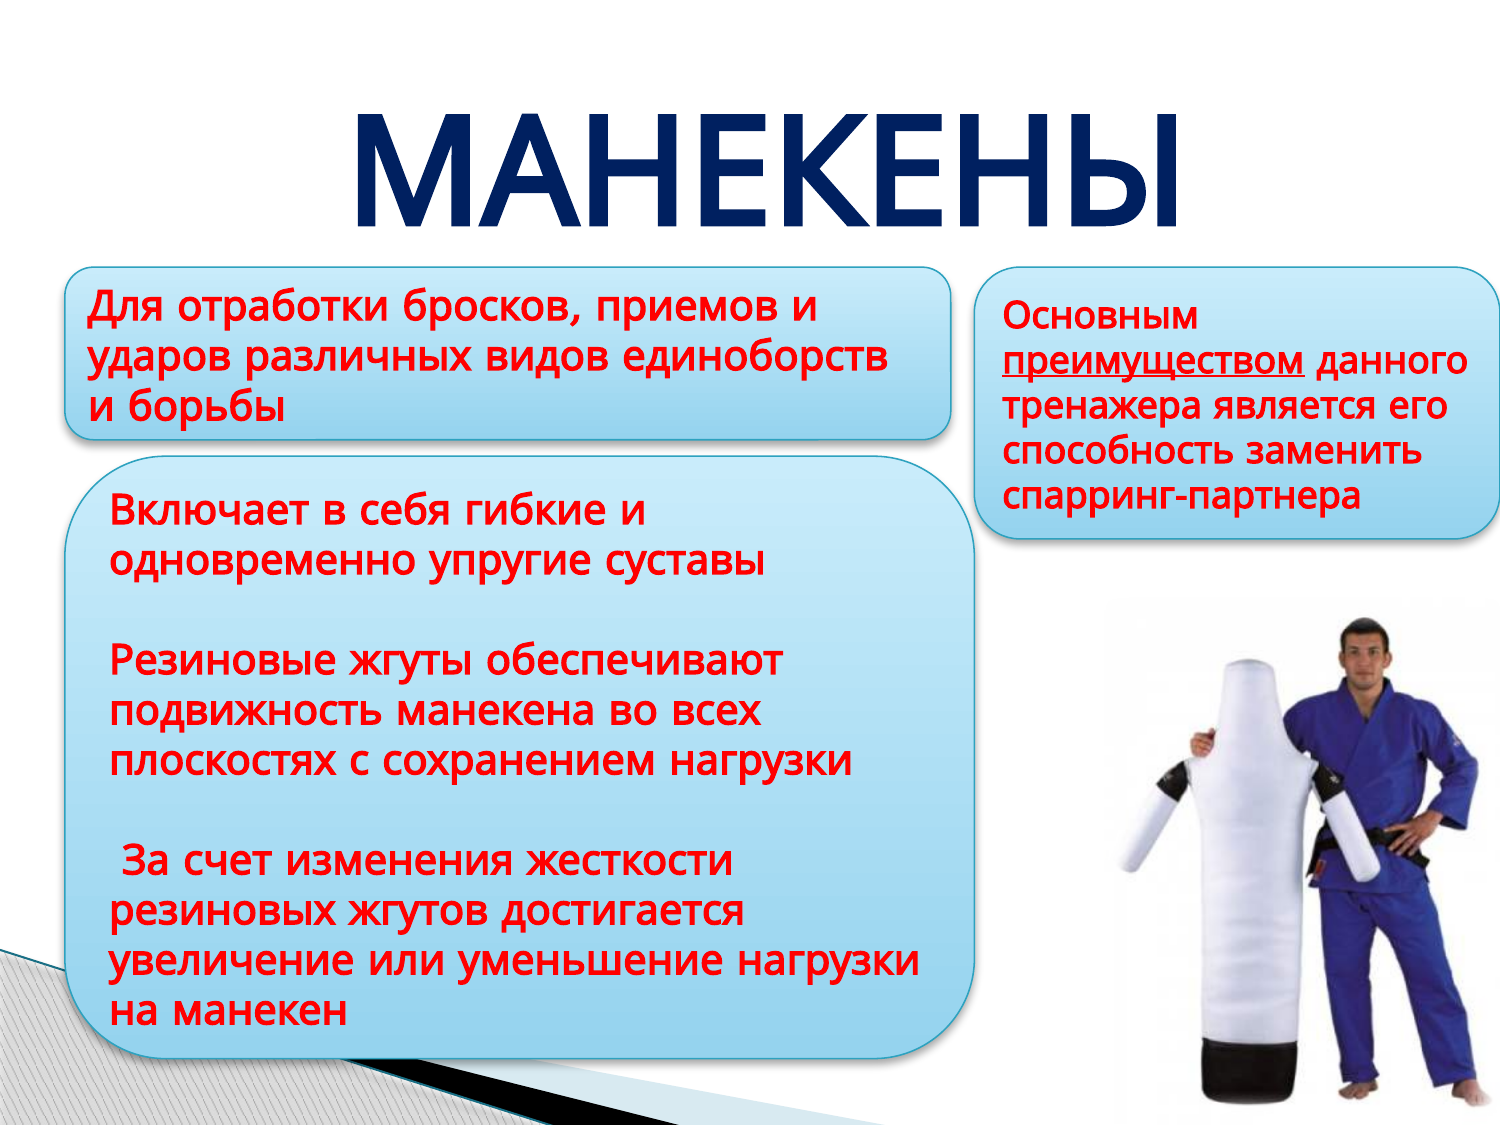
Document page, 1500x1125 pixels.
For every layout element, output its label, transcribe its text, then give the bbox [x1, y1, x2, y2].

text_box Включает в себя гибкие и одновременно упругие суставы Резиновые жгуты обеспечивают подвижность манекена во всех плоскостях с сохранением нагрузки За счет изменения жесткости резиновых жгутов достигается увеличение или уменьшение нагрузки на манекен [64, 455, 976, 1060]
text_box Манекены [330, 66, 1204, 262]
text_box Для отработки бросков, приемов и ударов различных видов единоборств и борьбы [64, 266, 952, 441]
text_box Основным преимуществом данного тренажера является его способность заменить спарринг-партнера [973, 266, 1500, 540]
picture [1104, 597, 1500, 1125]
